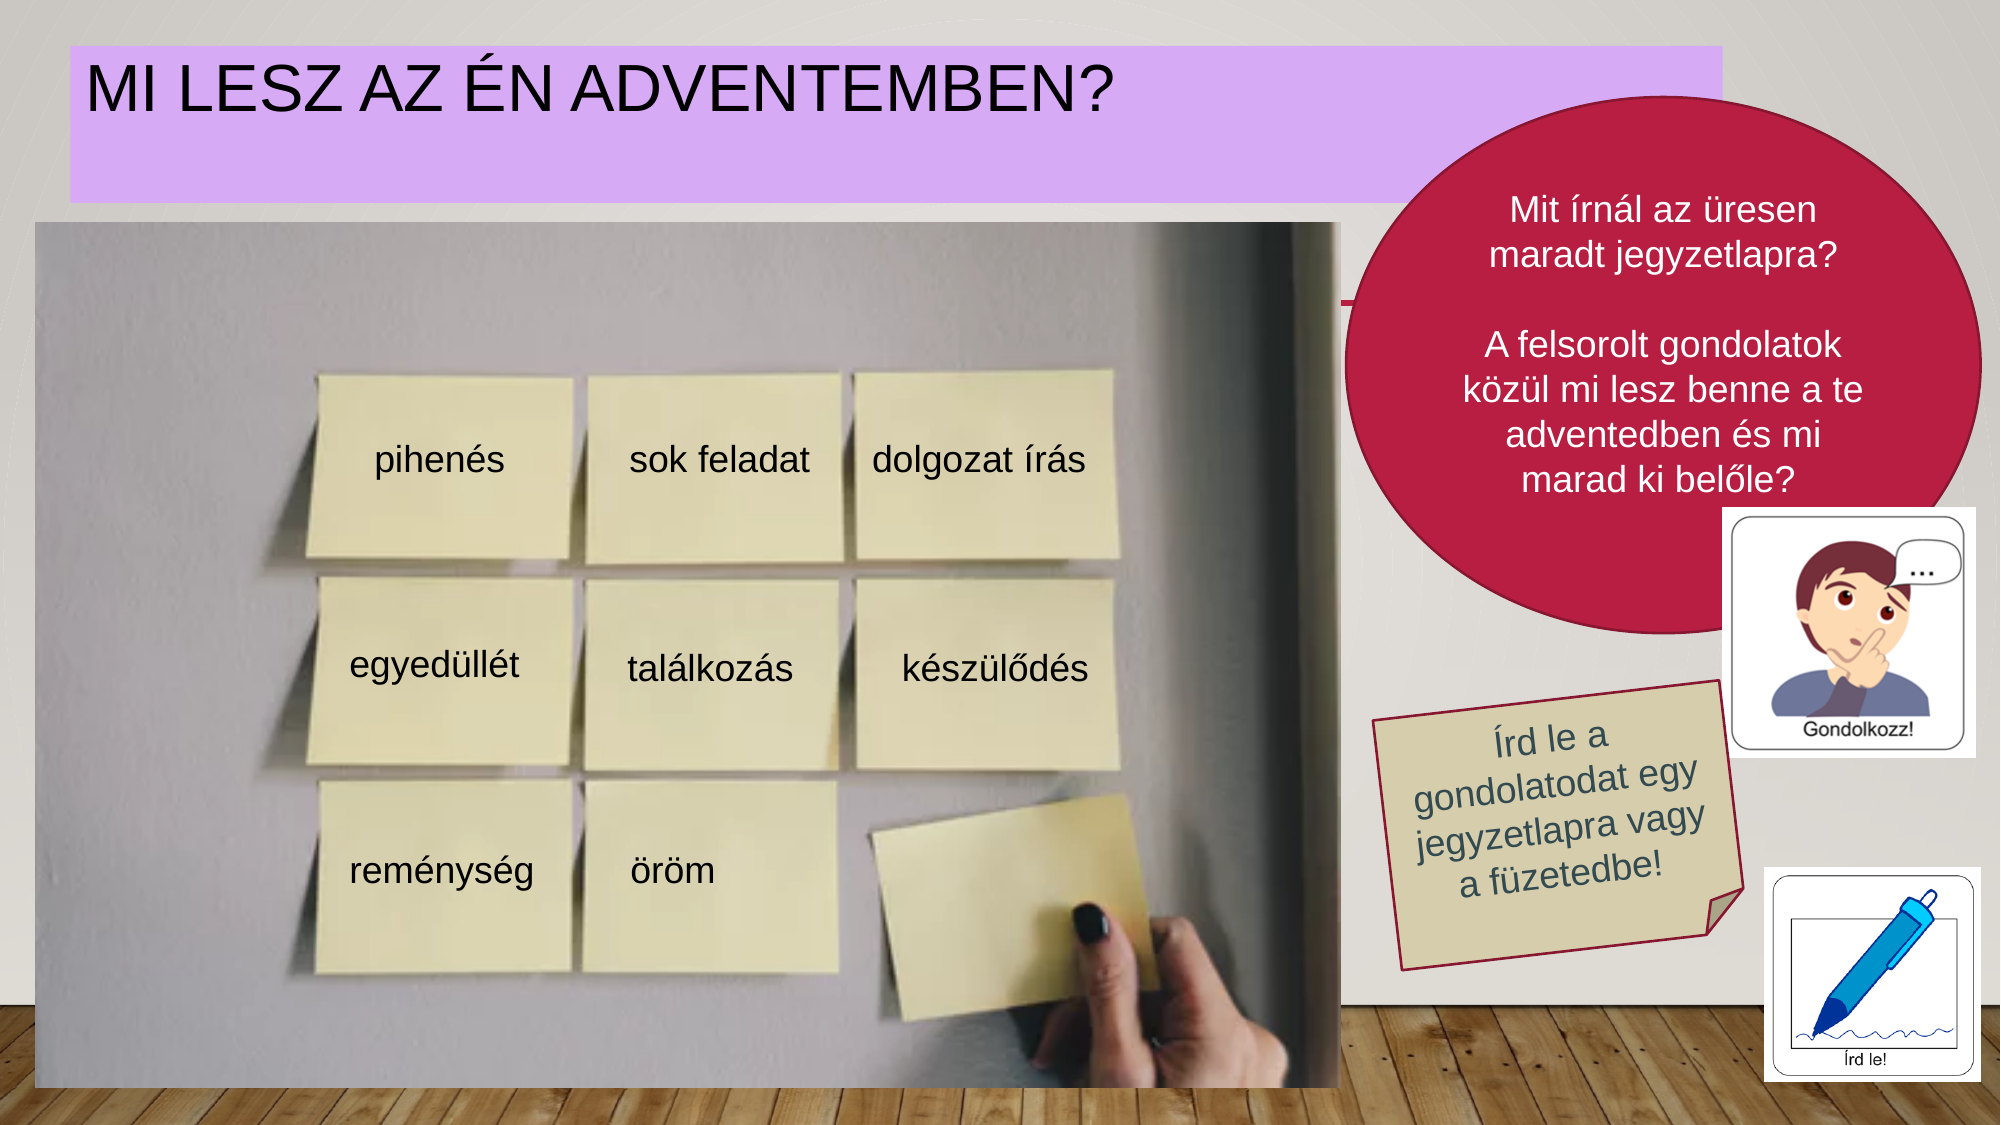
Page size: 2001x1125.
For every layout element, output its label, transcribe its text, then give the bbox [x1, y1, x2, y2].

text_box Mit írnál az üresen maradt jegyzetlapra? A felsorolt gondolatok közül mi lesz benne a te adventedben és mi marad ki belőle? [1344, 95, 1982, 635]
text_box Írd le a gondolatodat egy jegyzetlapra vagy a füzetedbe! [1371, 678, 1745, 972]
title Mi lesz az én adventemben? [70, 45, 1723, 203]
picture [1722, 507, 1977, 759]
picture [0, 867, 2000, 1125]
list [34, 222, 1341, 1088]
